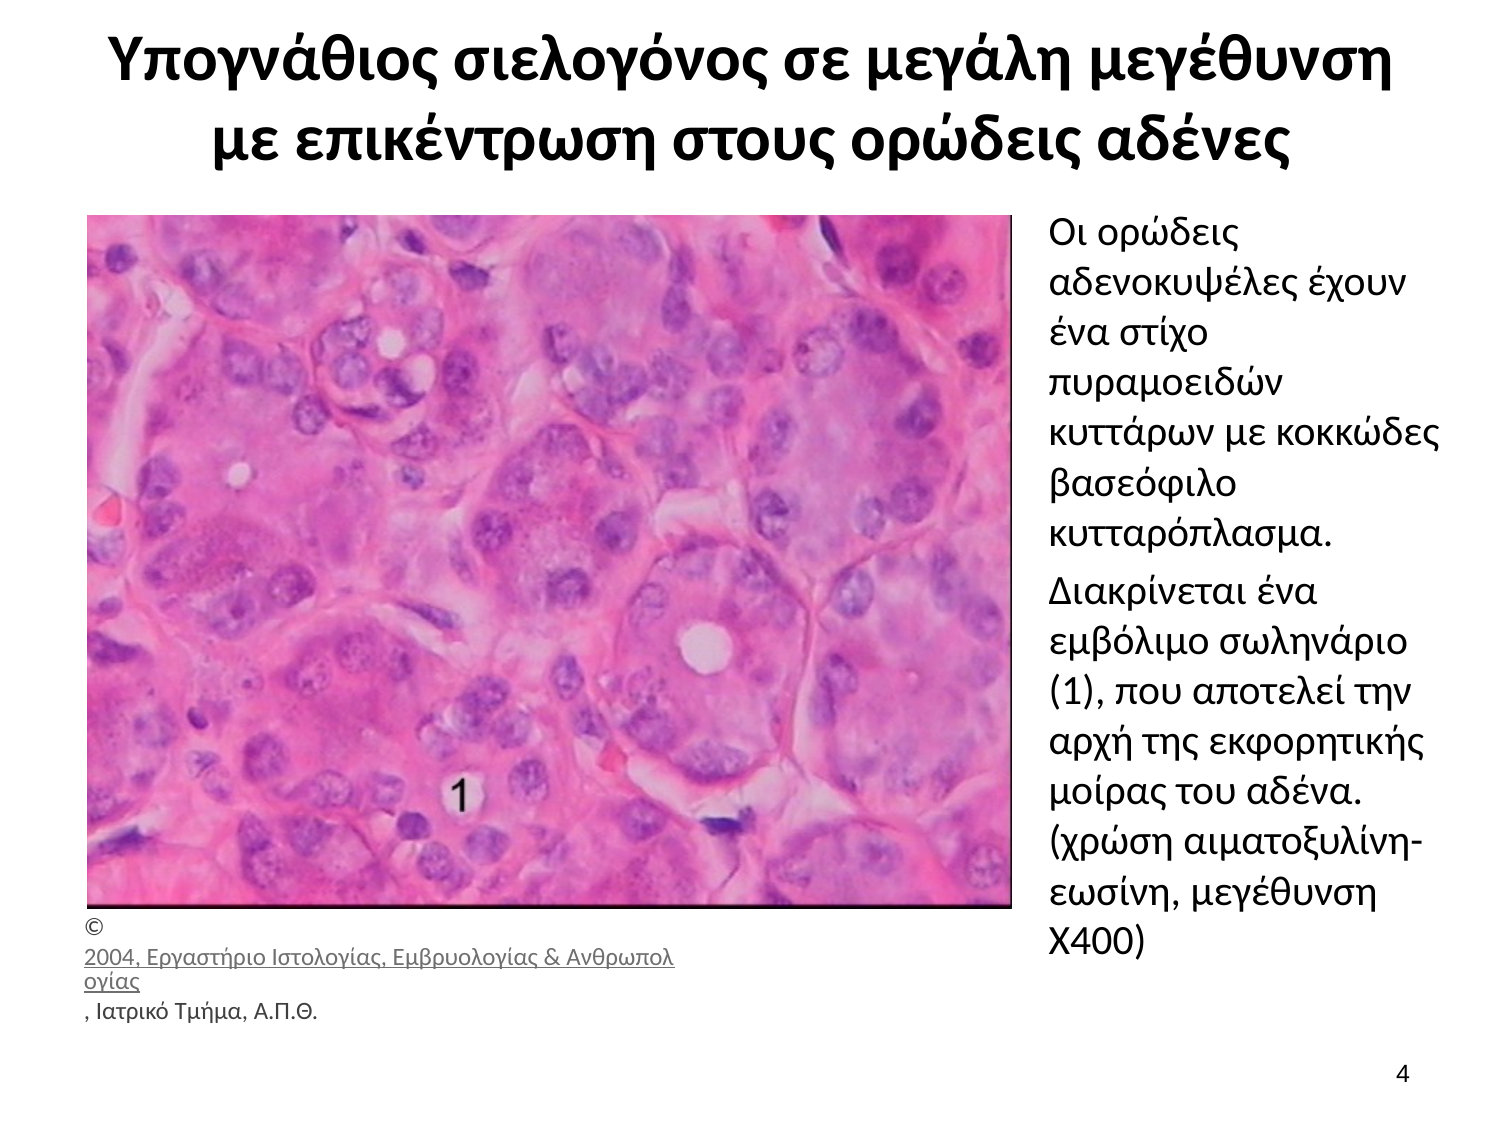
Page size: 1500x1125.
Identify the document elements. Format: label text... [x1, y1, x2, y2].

title Υπογνάθιος σιελογόνος σε μεγάλη μεγέθυνση με επικέντρωση στους ορώδεις αδένες [76, 19, 1427, 169]
text_box © 2004, Εργαστήριο Ιστολογίας, Εμβρυολογίας & Ανθρωπολογίας, Ιατρικό Τμήμα, Α.Π.Θ. [69, 902, 696, 1008]
slide_number 3 [1074, 1042, 1425, 1103]
picture [86, 215, 1012, 910]
list Οι ορώδεις αδενοκυψέλες έχουν ένα στίχο πυραμοειδών κυττάρων με κοκκώδες βασεόφιλο κυτταρόπλασμα. Διακρίνεται ένα εμβόλιμο σωληνάριο (1), που αποτελεί την αρχή της εκφορητικής μοίρας του αδένα. (χρώση αιματοξυλίνη-εωσίνη, μεγέθυνση Χ400) [1033, 196, 1459, 1024]
